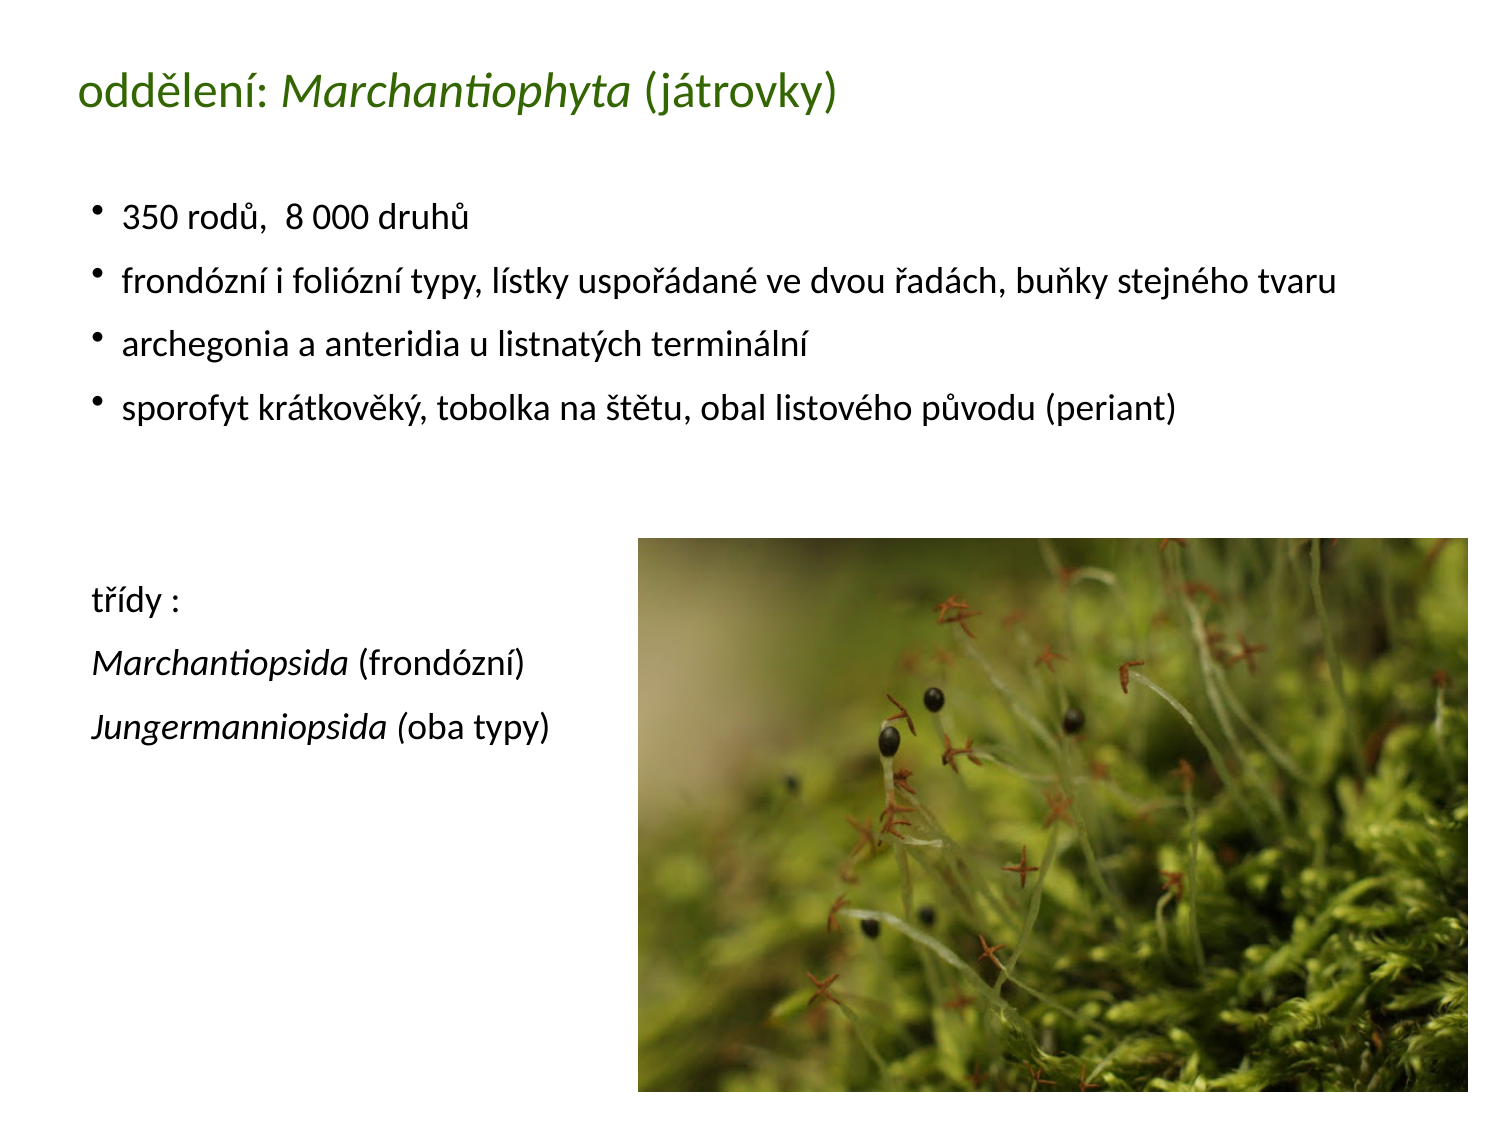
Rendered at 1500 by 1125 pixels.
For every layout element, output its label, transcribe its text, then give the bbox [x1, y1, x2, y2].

text_box 350 rodů, 8 000 druhů frondózní i foliózní typy, lístky uspořádané ve dvou řadách, buňky stejného tvaru archegonia a anteridia u listnatých terminální sporofyt krátkověký, tobolka na štětu, obal listového původu (periant) třídy : Marchantiopsida (frondózní) Jungermanniopsida (oba typy) [76, 184, 1447, 755]
picture [638, 538, 1468, 1092]
text_box oddělení: Marchantiophyta (játrovky) [62, 49, 854, 125]
